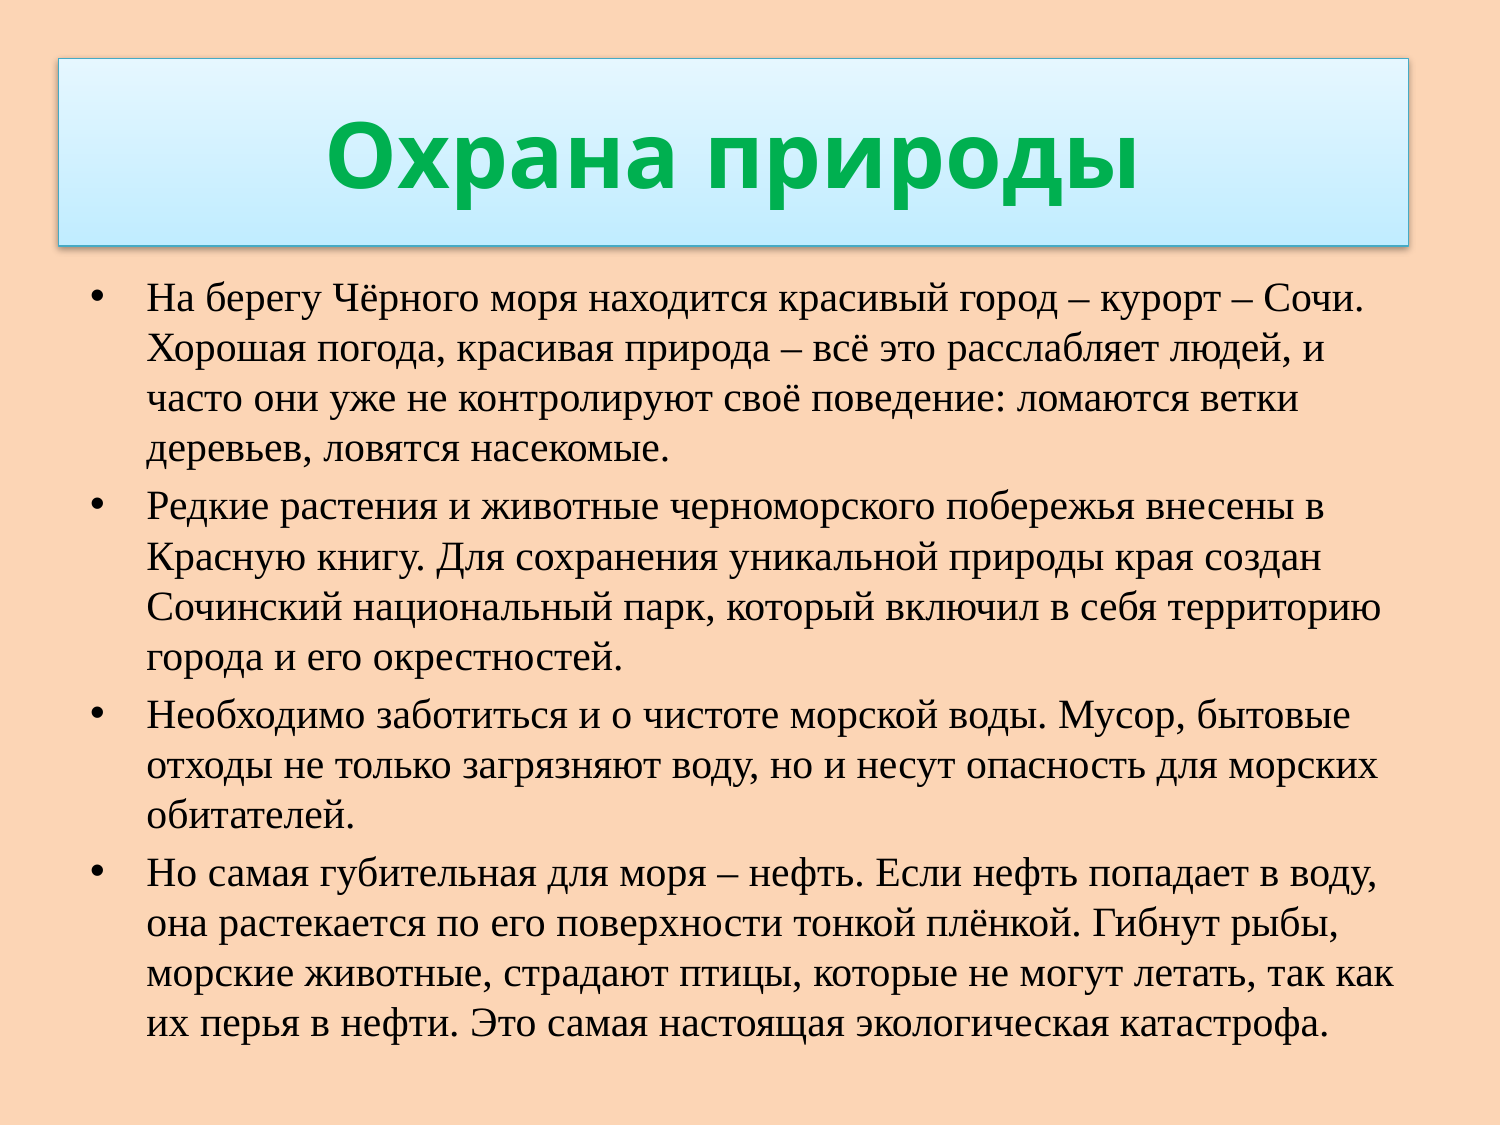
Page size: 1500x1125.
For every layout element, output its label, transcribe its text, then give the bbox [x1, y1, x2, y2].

list На берегу Чёрного моря находится красивый город – курорт – Сочи. Хорошая погода, красивая природа – всё это расслабляет людей, и часто они уже не контролируют своё поведение: ломаются ветки деревьев, ловятся насекомые. Редкие растения и животные черноморского побережья внесены в Красную книгу. Для сохранения уникальной природы края создан Сочинский национальный парк, который включил в себя территорию города и его окрестностей. Необходимо заботиться и о чистоте морской воды. Мусор, бытовые отходы не только загрязняют воду, но и несут опасность для морских обитателей. Но самая губительная для моря – нефть. Если нефть попадает в воду, она растекается по его поверхности тонкой плёнкой. Гибнут рыбы, морские животные, страдают птицы, которые не могут летать, так как их перья в нефти. Это самая настоящая экологическая катастрофа. [75, 262, 1425, 1005]
title Охрана природы [58, 58, 1409, 247]
